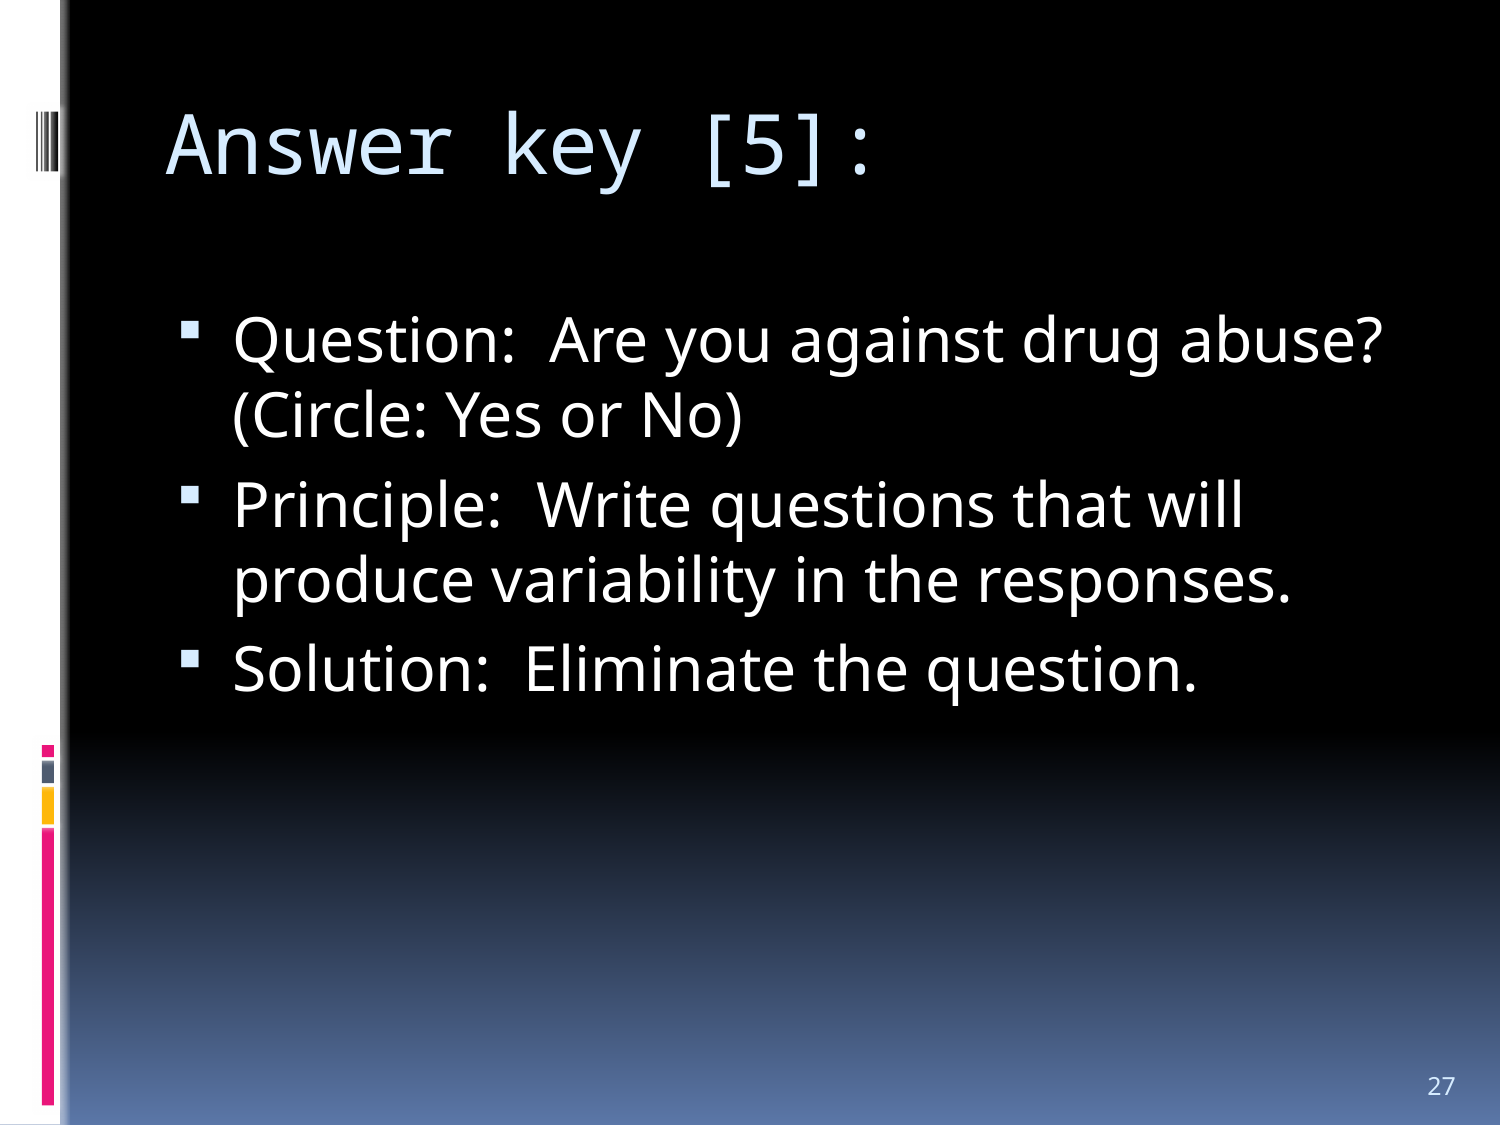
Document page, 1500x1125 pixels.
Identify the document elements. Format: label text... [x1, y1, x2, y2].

slide_number 27 [1412, 1052, 1488, 1113]
list Question: Are you against drug abuse? (Circle: Yes or No) Principle: Write questions that will produce variability in the responses. Solution: Eliminate the question. [149, 292, 1426, 1043]
title Answer key [5]: [150, 84, 1425, 235]
